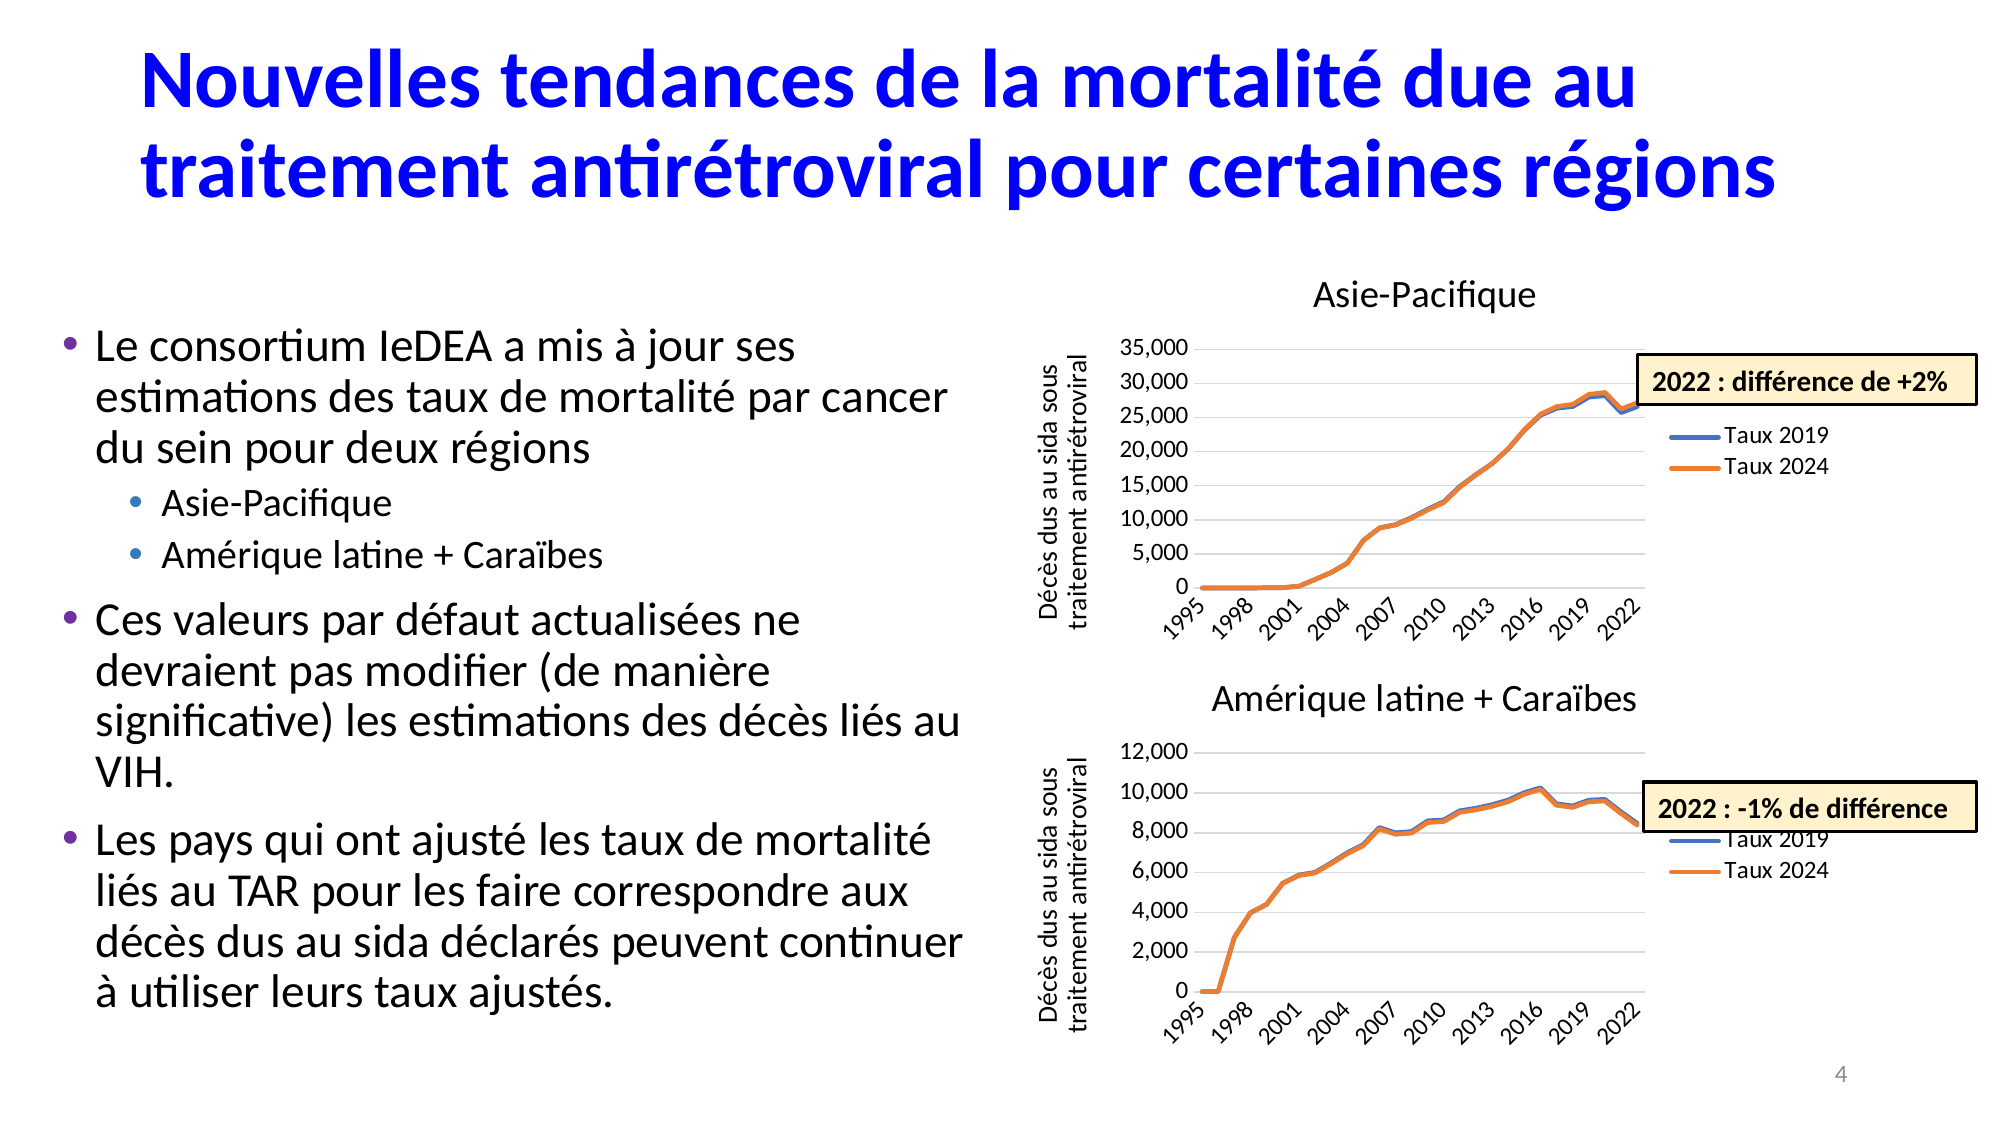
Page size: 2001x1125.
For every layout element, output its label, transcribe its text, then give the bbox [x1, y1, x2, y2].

text_box 2022 : -1% de différence [1850, 781, 1977, 832]
slide_number 4 [1412, 1042, 1863, 1103]
title Nouvelles tendances de la mortalité due au traitement antirétroviral pour certaines régions [125, 16, 1850, 234]
chart [999, 250, 1850, 1060]
text_box 2022 : différence de +2% [1850, 354, 1977, 405]
list Le consortium IeDEA a mis à jour ses estimations des taux de mortalité par cancer du sein pour deux régions Asie-Pacifique Amérique latine + Caraïbes Ces valeurs par défaut actualisées ne devraient pas modifier (de manière significative) les estimations des décès liés au VIH. Les pays qui ont ajusté les taux de mortalité liés au TAR pour les faire correspondre aux décès dus au sida déclarés peuvent continuer à utiliser leurs taux ajustés. [48, 313, 988, 1028]
